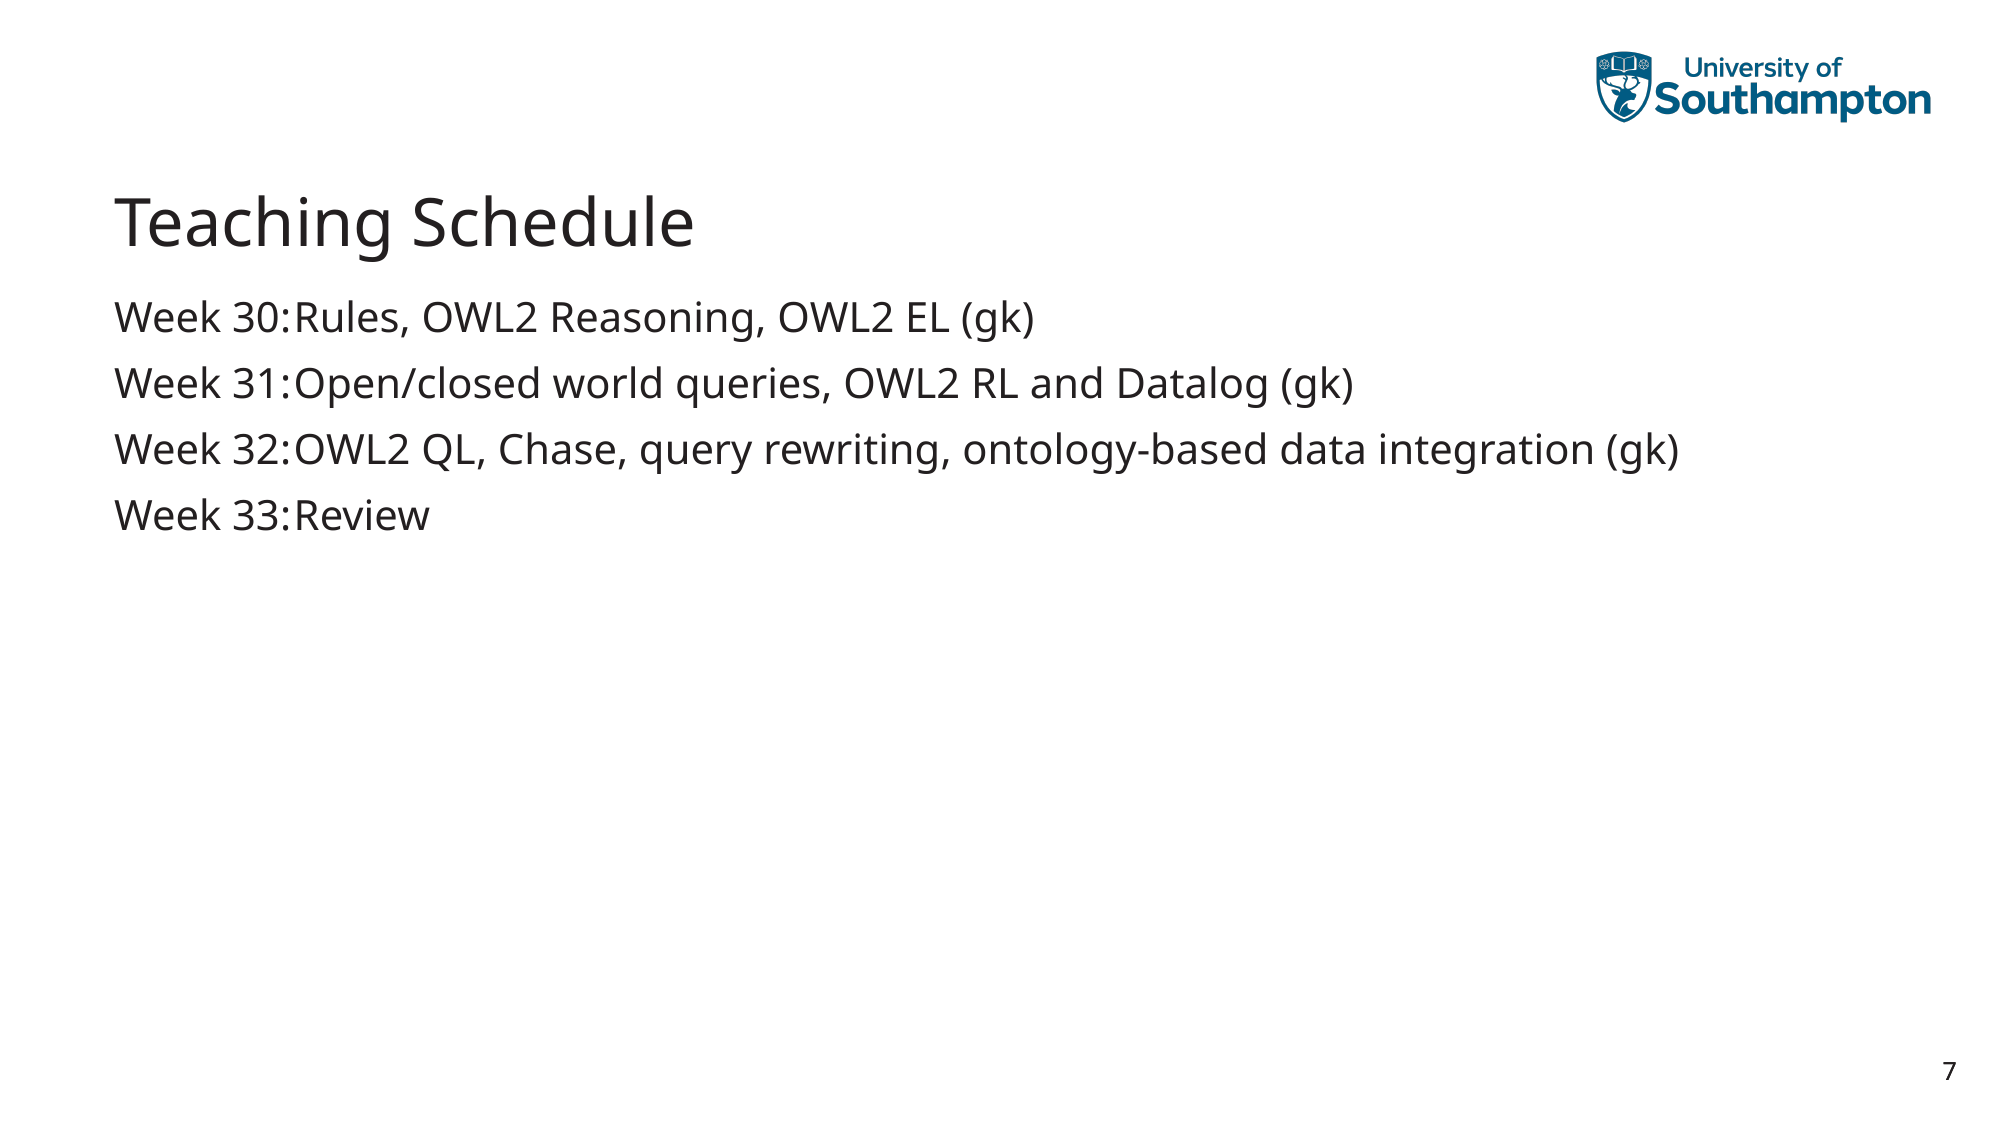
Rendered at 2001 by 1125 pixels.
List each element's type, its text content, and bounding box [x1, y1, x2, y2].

picture [1527, 0, 2000, 220]
picture [1730, 97, 1736, 113]
picture [1758, 97, 1766, 113]
list Week 30: Rules, OWL2 Reasoning, OWL2 EL (gk) Week 31: Open/closed world queries, OWL2 RL and Datalog (gk) Week 32: OWL2 QL, Chase, query rewriting, ontology-based data integration (gk) Week 33: Review [102, 290, 1898, 1024]
picture [1823, 97, 1830, 113]
picture [1890, 97, 1900, 108]
picture [1689, 97, 1698, 108]
title Teaching Schedule [102, 113, 1898, 268]
picture [1607, 76, 1624, 88]
picture [1626, 78, 1648, 111]
slide_number 7 [1897, 1046, 1969, 1094]
picture [1782, 97, 1791, 108]
picture [1808, 97, 1815, 113]
picture [1626, 76, 1636, 88]
picture [1847, 97, 1857, 108]
picture [1600, 80, 1617, 111]
